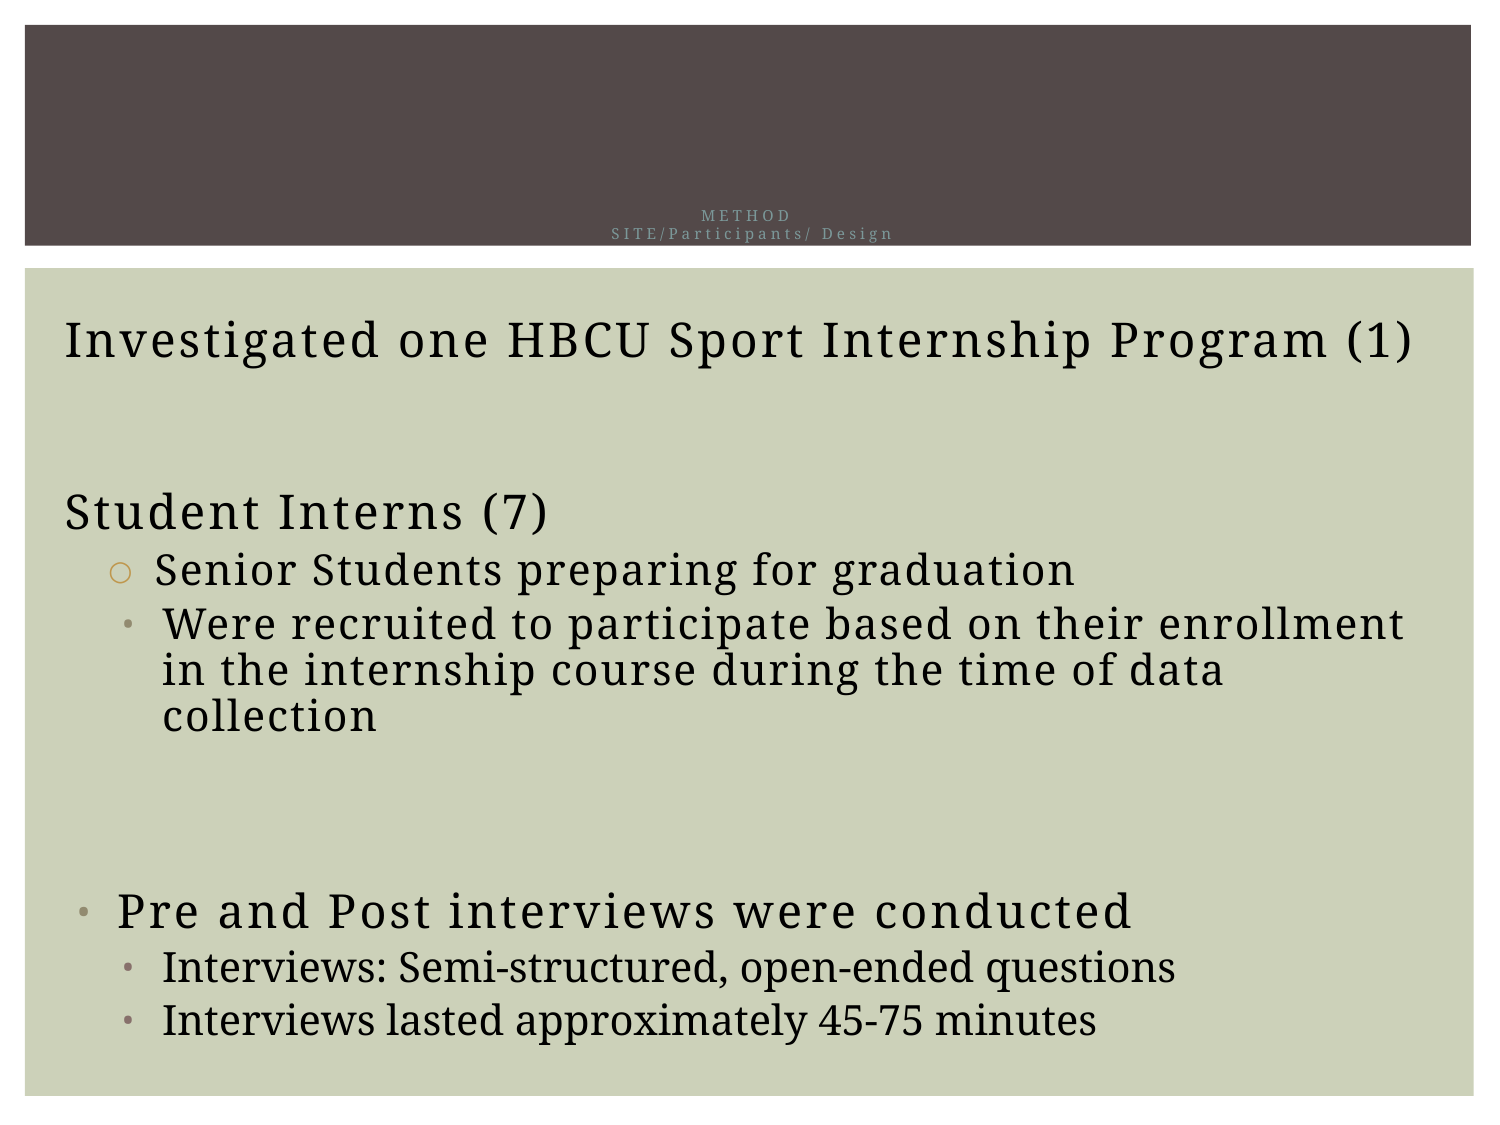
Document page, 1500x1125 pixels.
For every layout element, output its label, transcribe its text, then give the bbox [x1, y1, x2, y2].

list Investigated one HBCU Sport Internship Program (1) Student Interns (7) Senior Students preparing for graduation Were recruited to participate based on their enrollment in the internship course during the time of data collection Pre and Post interviews were conducted Interviews: Semi-structured, open-ended questions Interviews lasted approximately 45-75 minutes [49, 250, 1445, 1054]
title Method Site/Participants/ Design [51, 50, 1452, 251]
